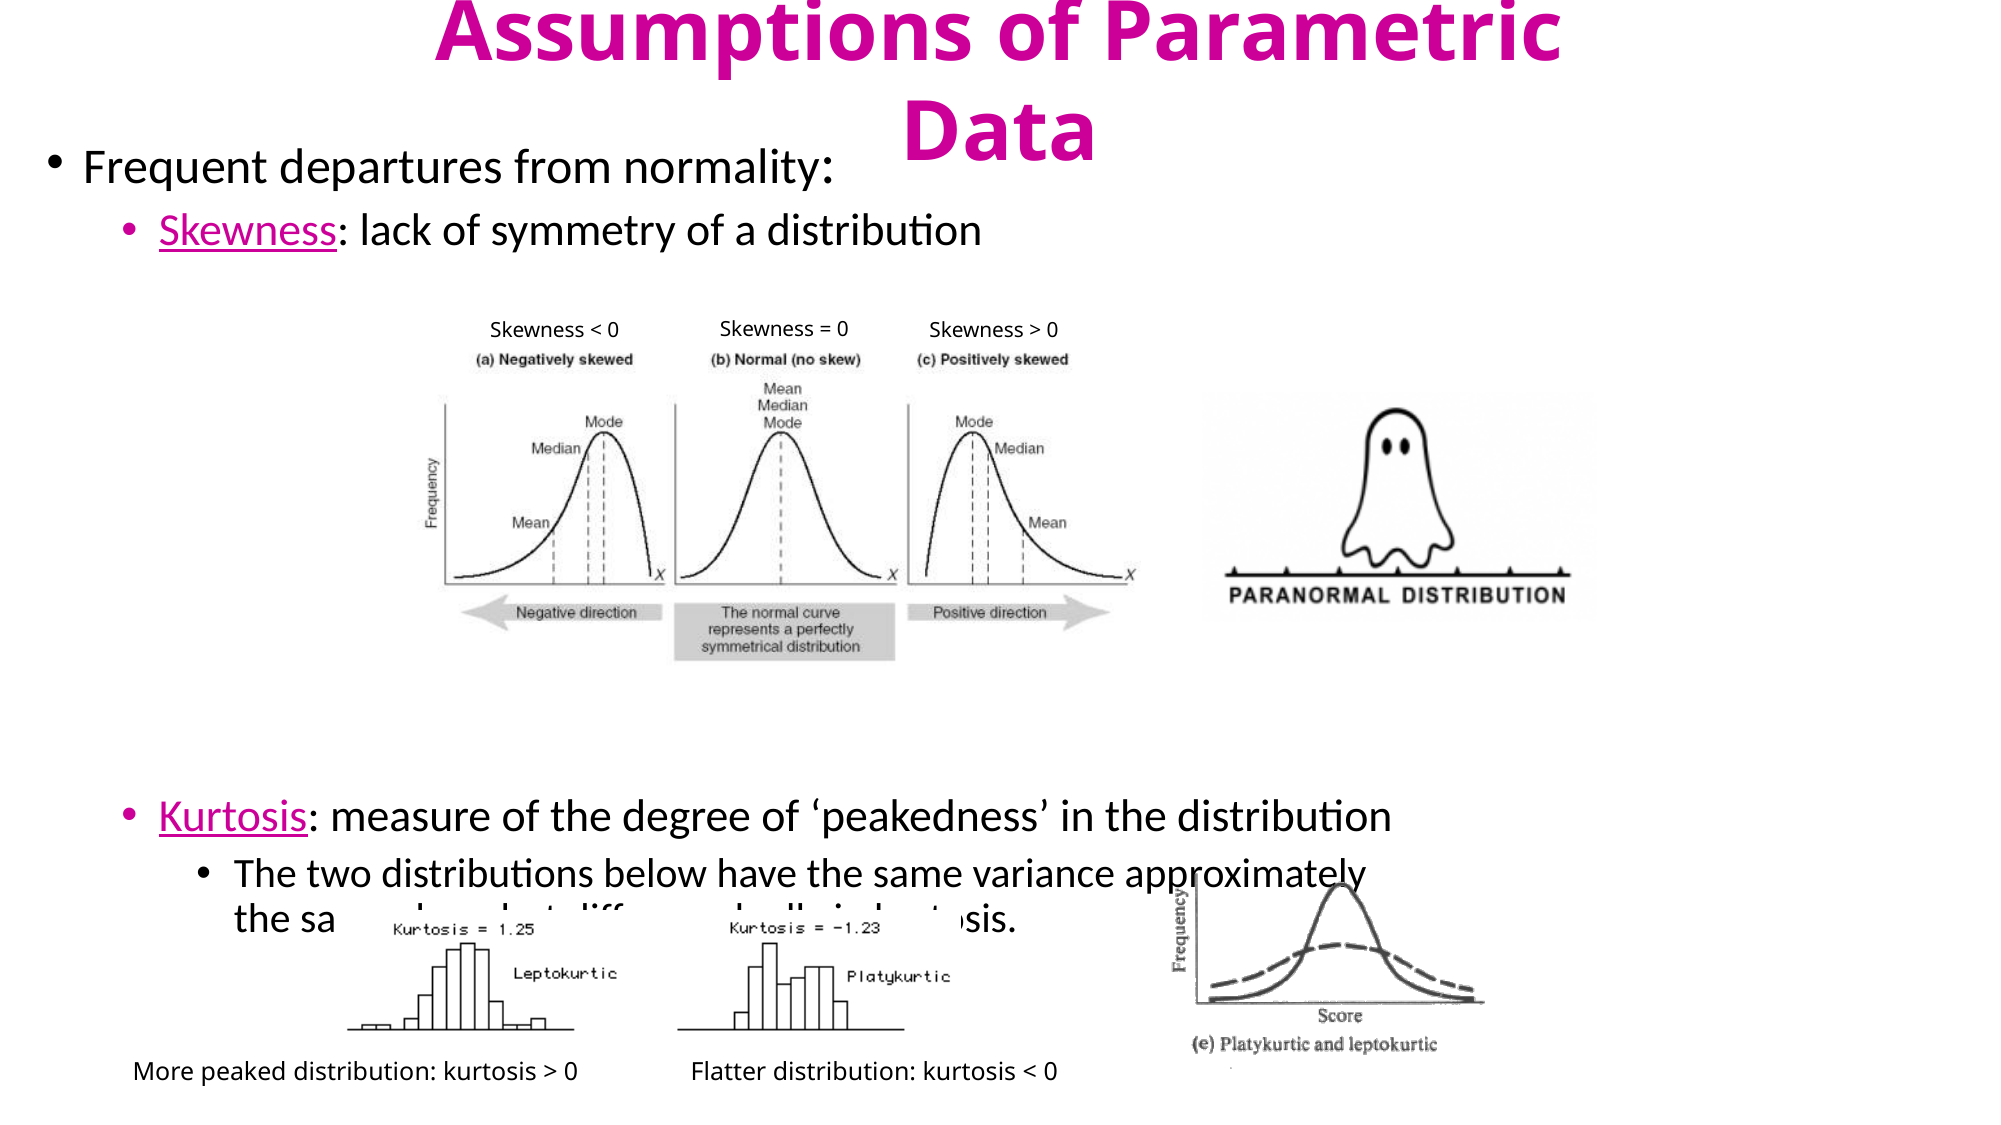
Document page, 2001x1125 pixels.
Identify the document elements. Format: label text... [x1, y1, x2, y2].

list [1151, 869, 1501, 1078]
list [335, 910, 961, 1037]
text_box Flatter distribution: kurtosis < 0 [675, 1047, 1074, 1093]
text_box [403, 307, 1597, 669]
text_box Assumptions of Parametric Data [324, 7, 1675, 147]
text_box More peaked distribution: kurtosis > 0 [117, 1047, 594, 1093]
list Frequent departures from normality: Skewness: lack of symmetry of a distribution Kurtosis: measure of the degree of ‘peakedness’ in the distribution The two distributions below have the same variance approximately the same skew, but differ markedly in kurtosis. [31, 125, 1438, 946]
